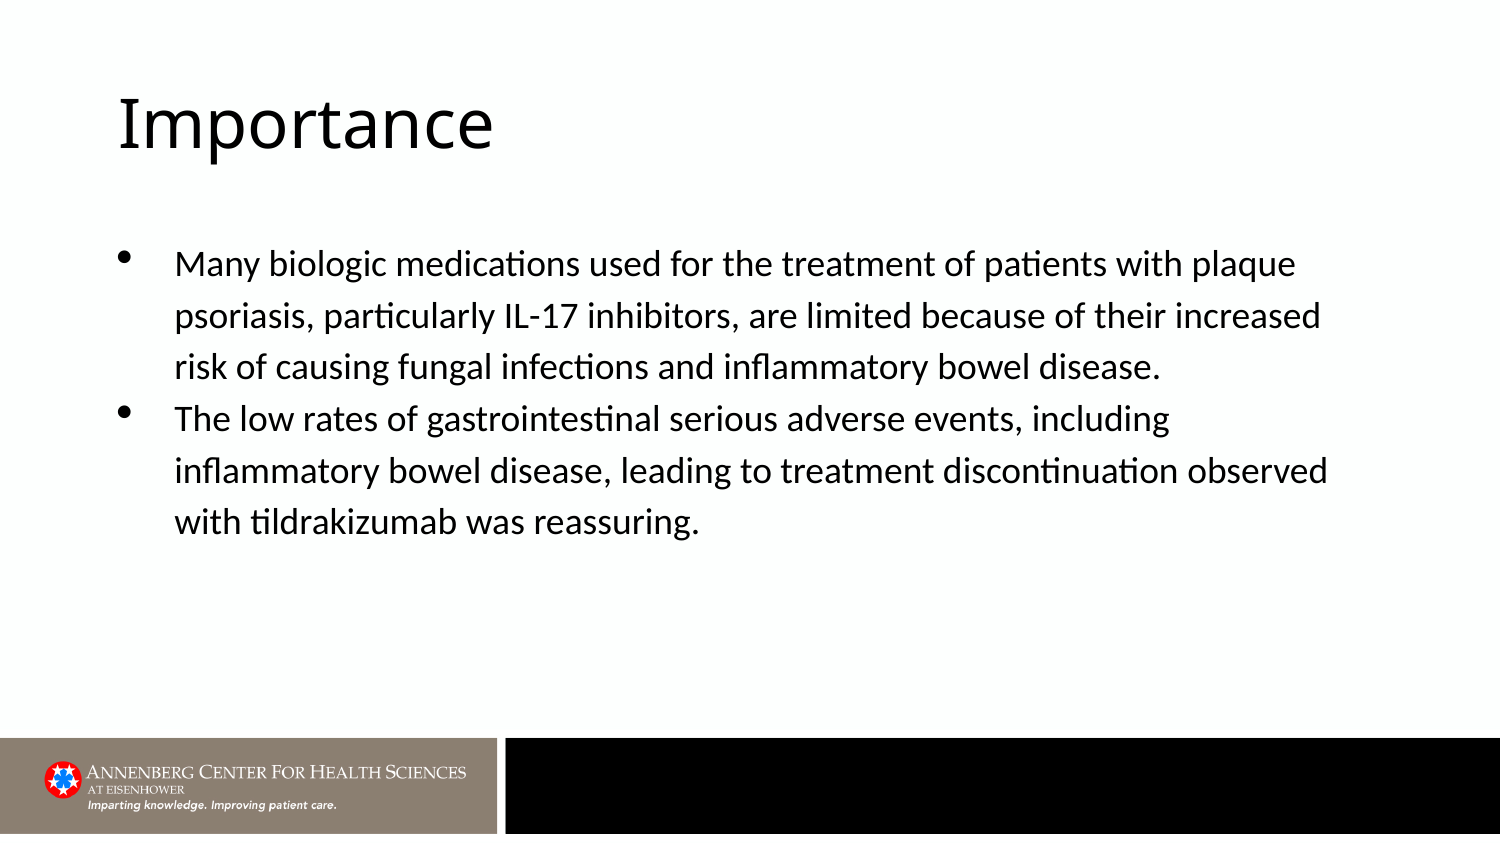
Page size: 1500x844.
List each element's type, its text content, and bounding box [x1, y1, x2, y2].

list Many biologic medications used for the treatment of patients with plaque psoriasis, particularly IL-17 inhibitors, are limited because of their increased risk of causing fungal infections and inflammatory bowel disease. The low rates of gastrointestinal serious adverse events, including inflammatory bowel disease, leading to treatment discontinuation observed with tildrakizumab was reassuring. [103, 224, 1397, 760]
title Importance [103, 44, 1397, 208]
picture [0, 0, 1500, 844]
